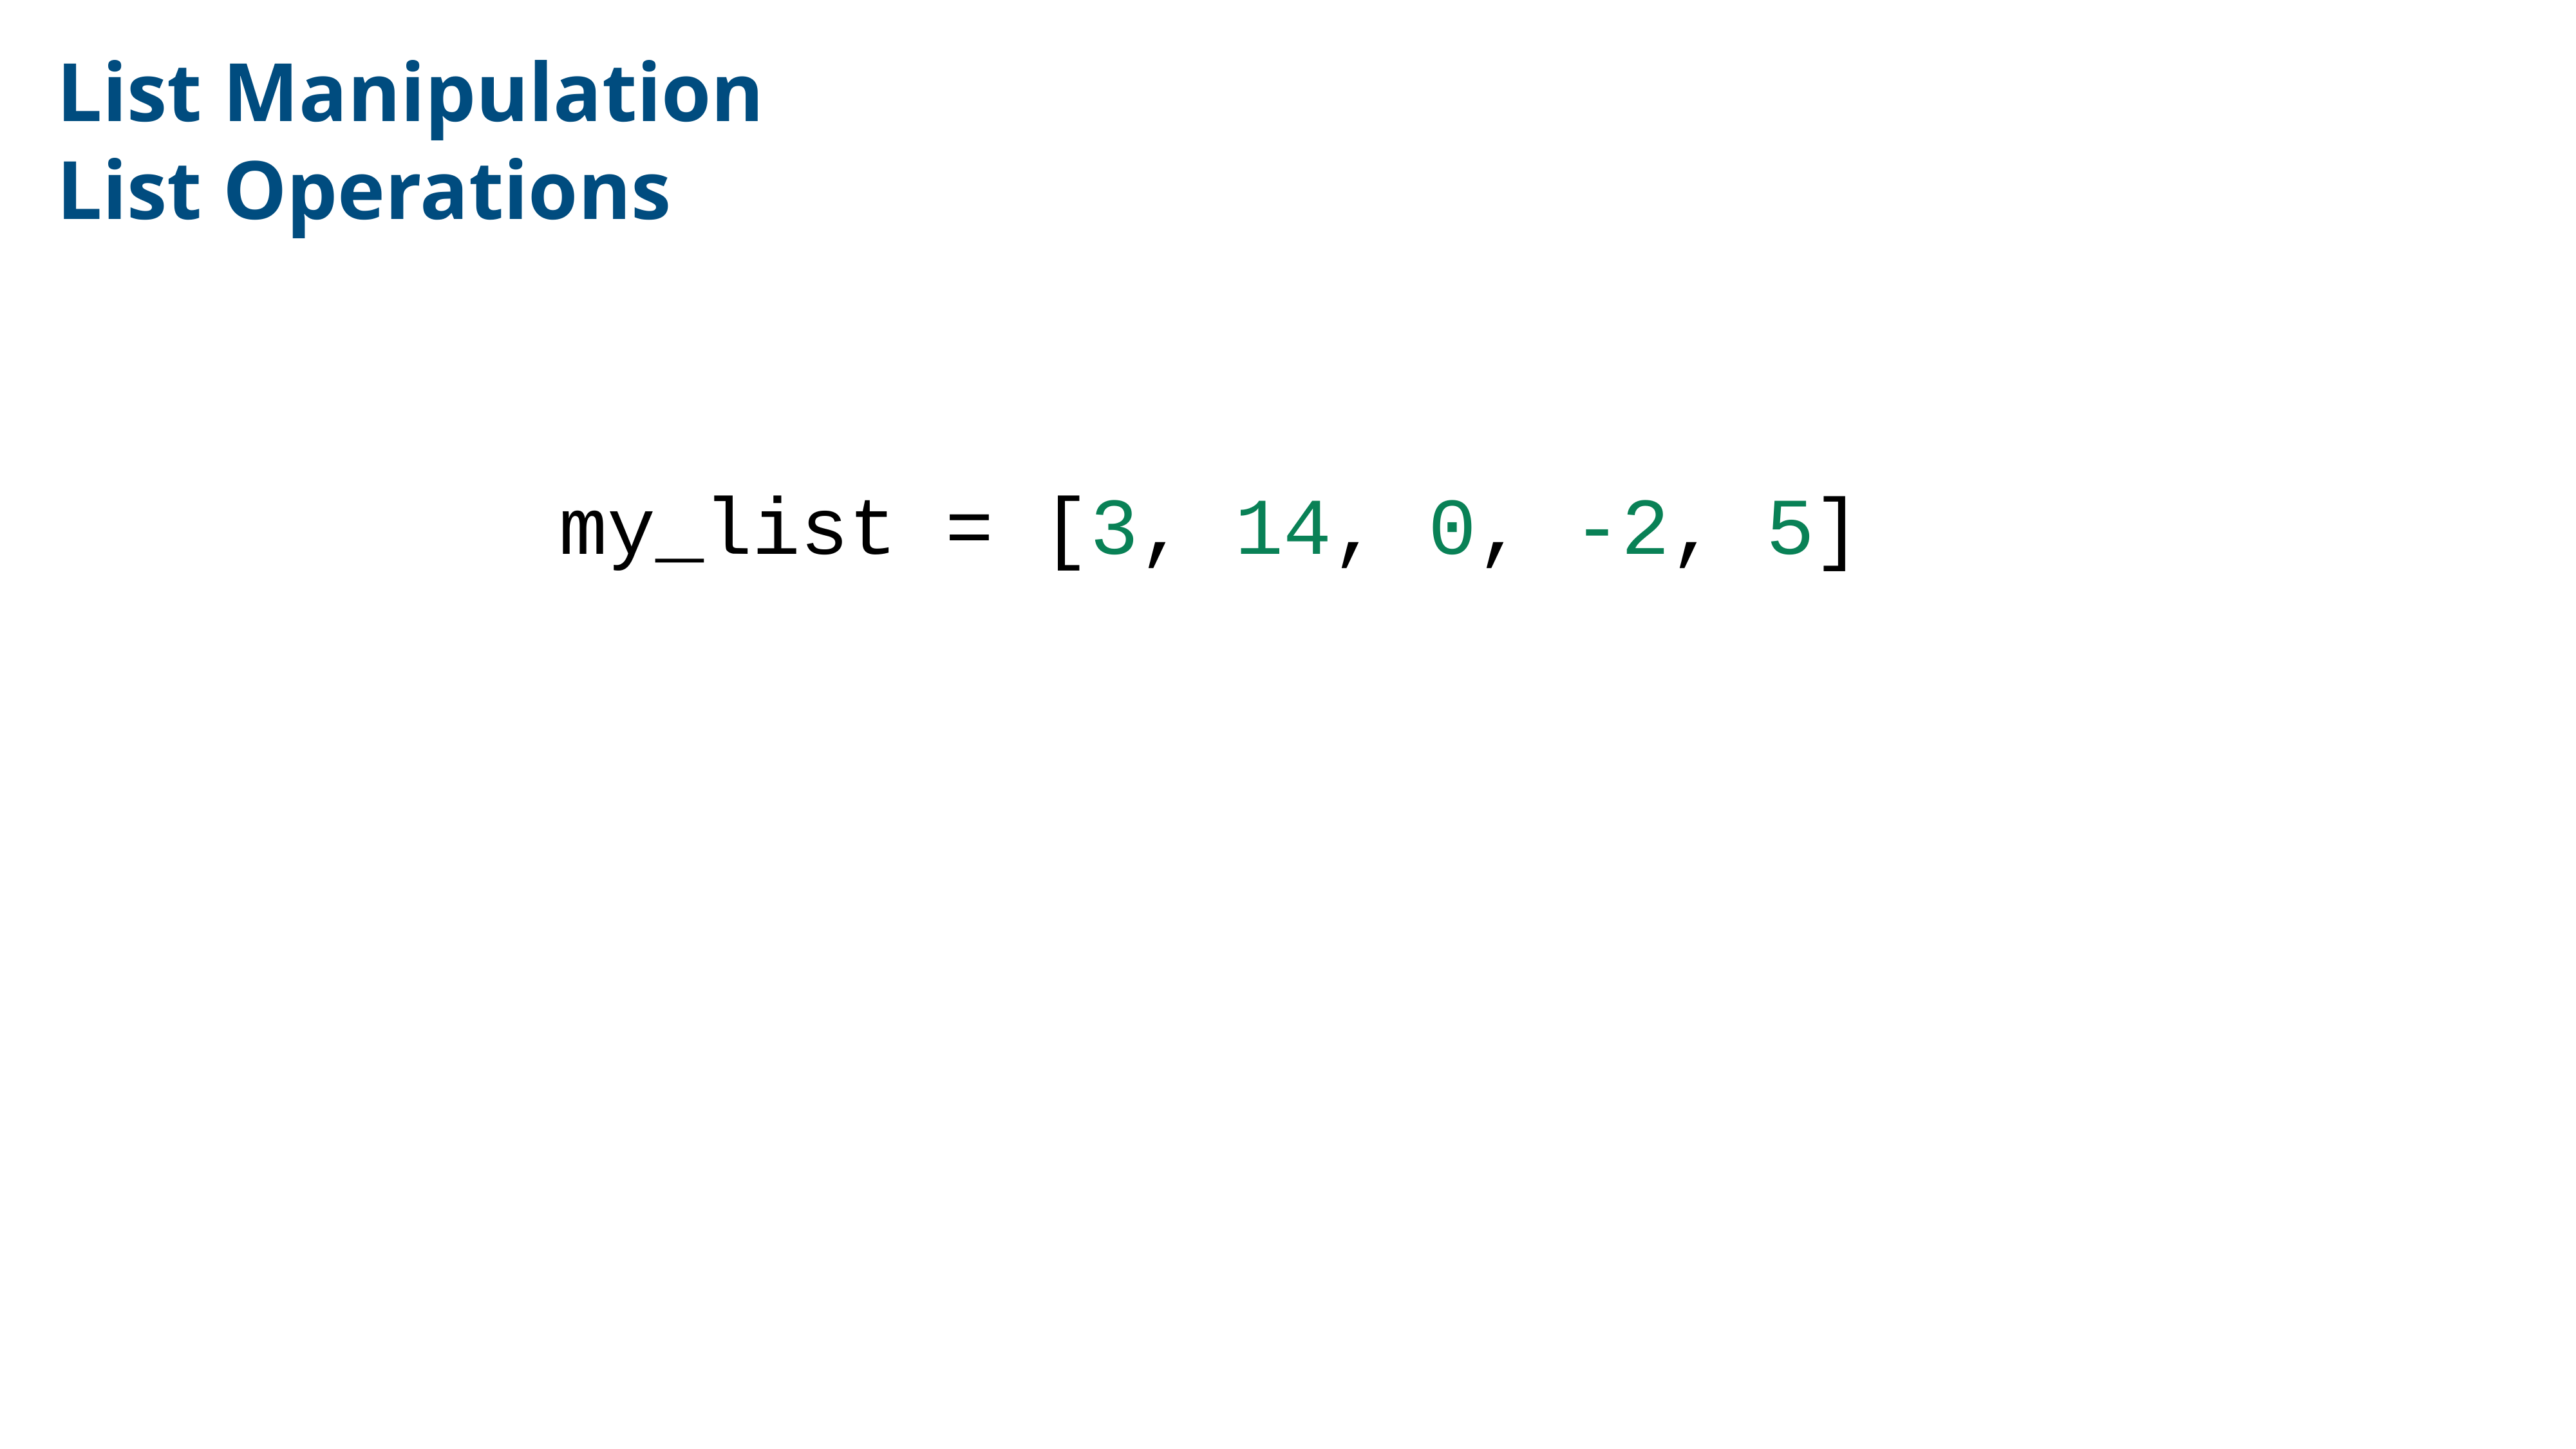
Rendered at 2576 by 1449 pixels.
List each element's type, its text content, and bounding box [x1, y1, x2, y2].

text_box List Manipulation [31, 26, 2197, 177]
text_box my_list = [550, 469, 1032, 575]
text_box ] [1803, 469, 1875, 576]
text_box [3, 14, 0, -2, 5 [1032, 469, 1803, 575]
text_box List Operations [31, 124, 2197, 275]
